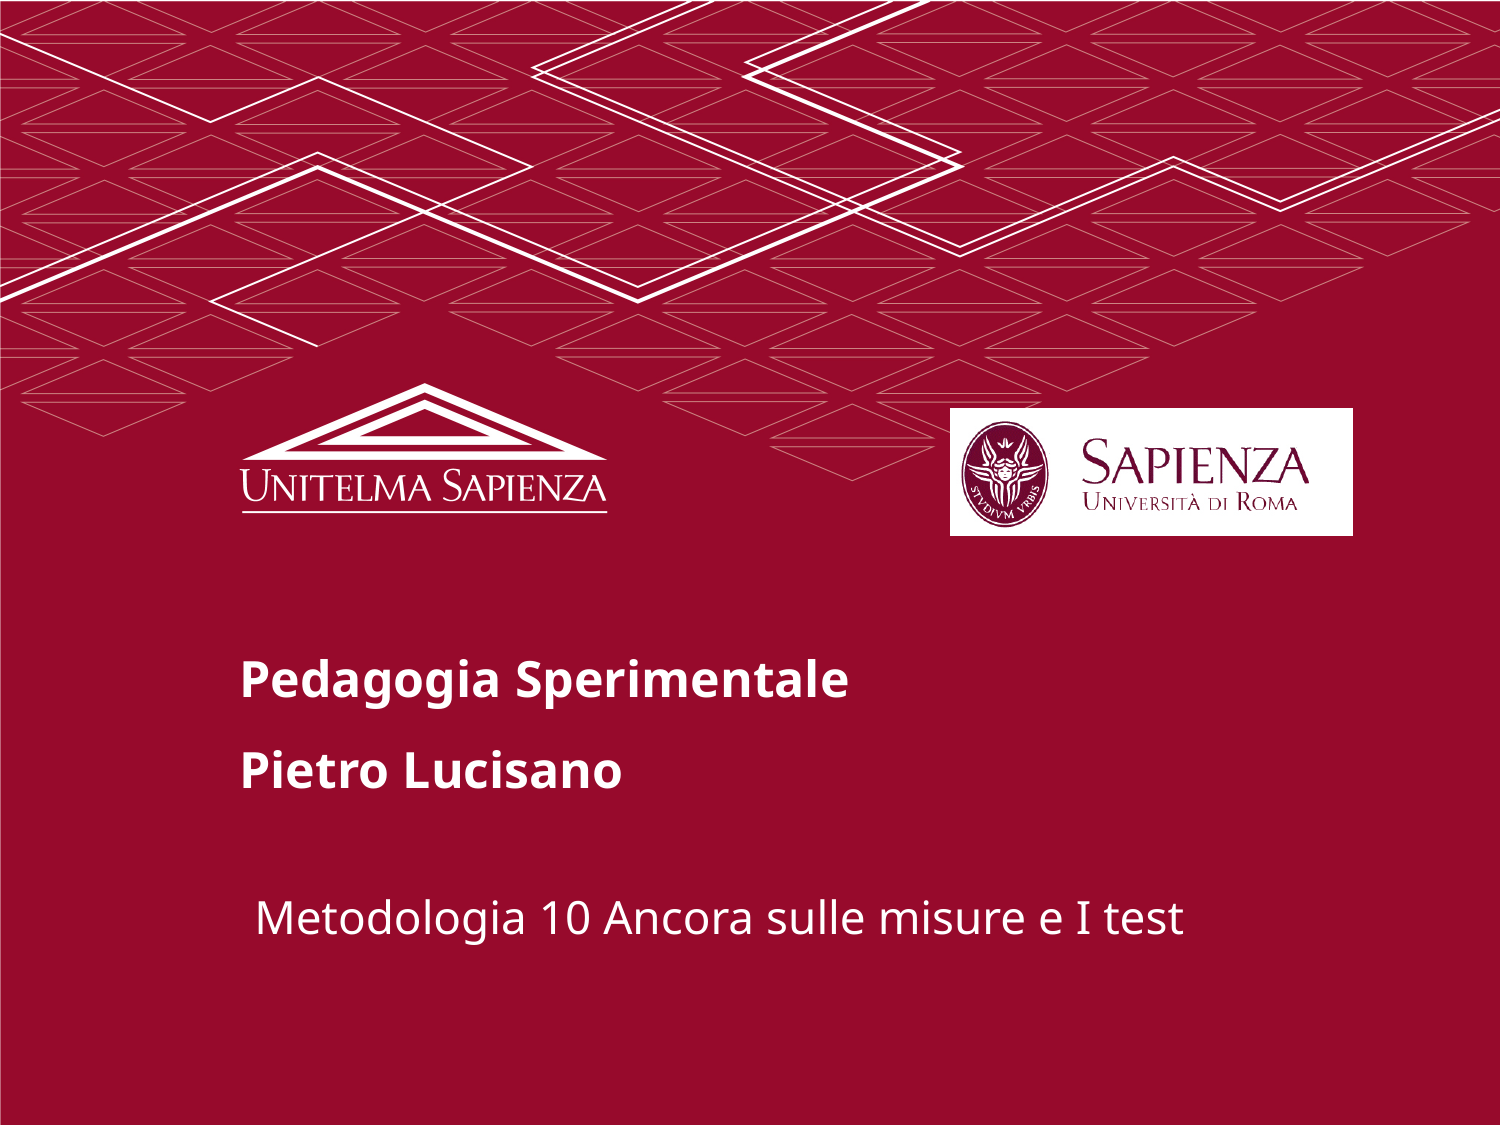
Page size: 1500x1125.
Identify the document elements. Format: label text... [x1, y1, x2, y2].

subtitle Metodologia 10 Ancora sulle misure e I test [239, 826, 1376, 977]
picture [0, 1, 1500, 1125]
title Pedagogia Sperimentale Pietro Lucisano [239, 636, 1376, 799]
